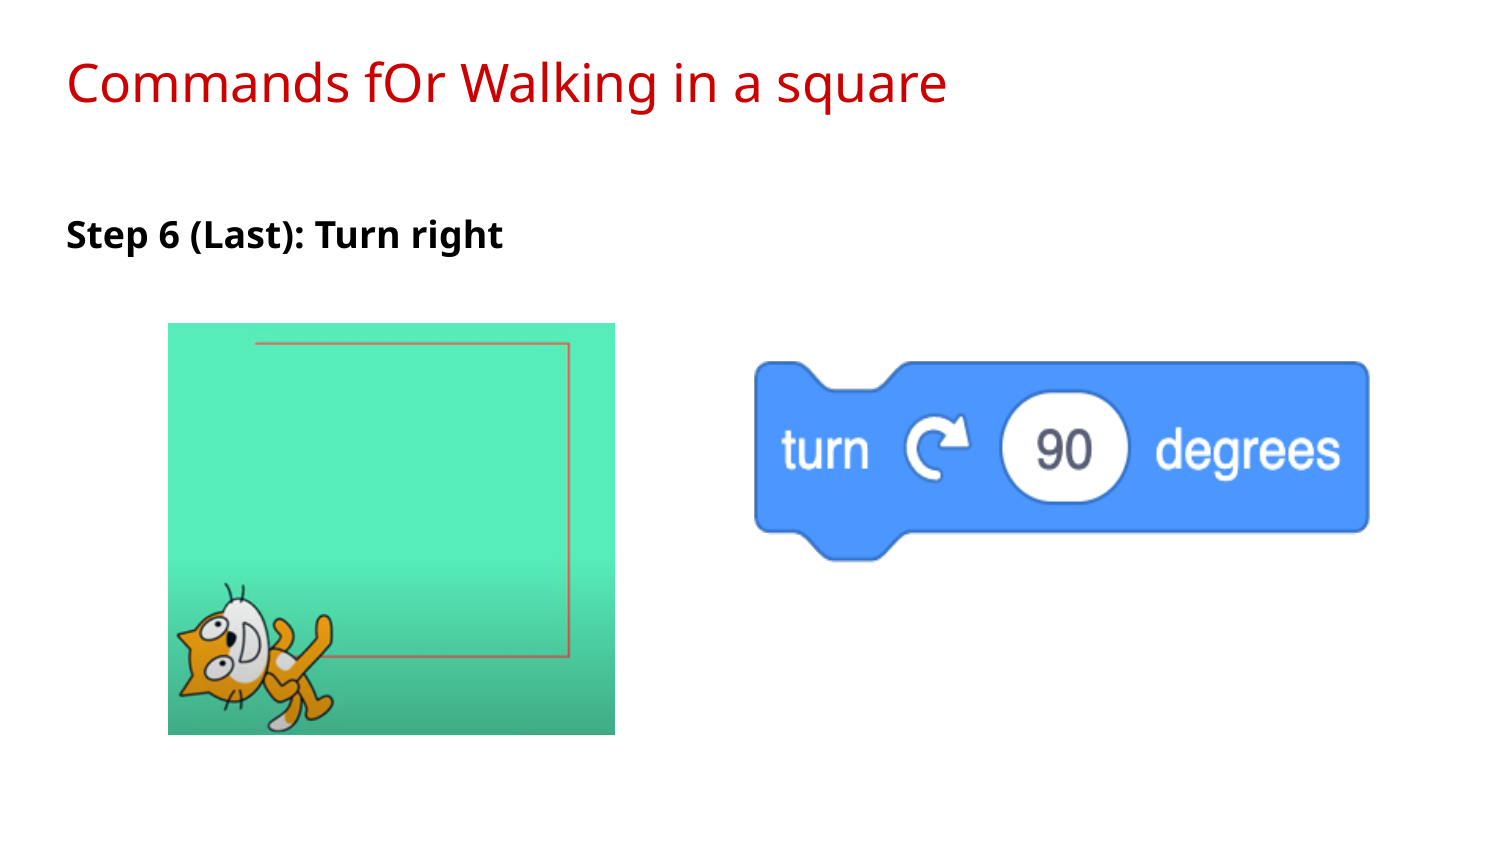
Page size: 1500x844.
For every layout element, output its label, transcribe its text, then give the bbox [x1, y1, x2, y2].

picture [168, 323, 615, 735]
picture [749, 360, 1500, 661]
list Step 6 (Last): Turn right [51, 189, 732, 750]
title Commands fOr Walking in a square [51, 34, 1449, 129]
